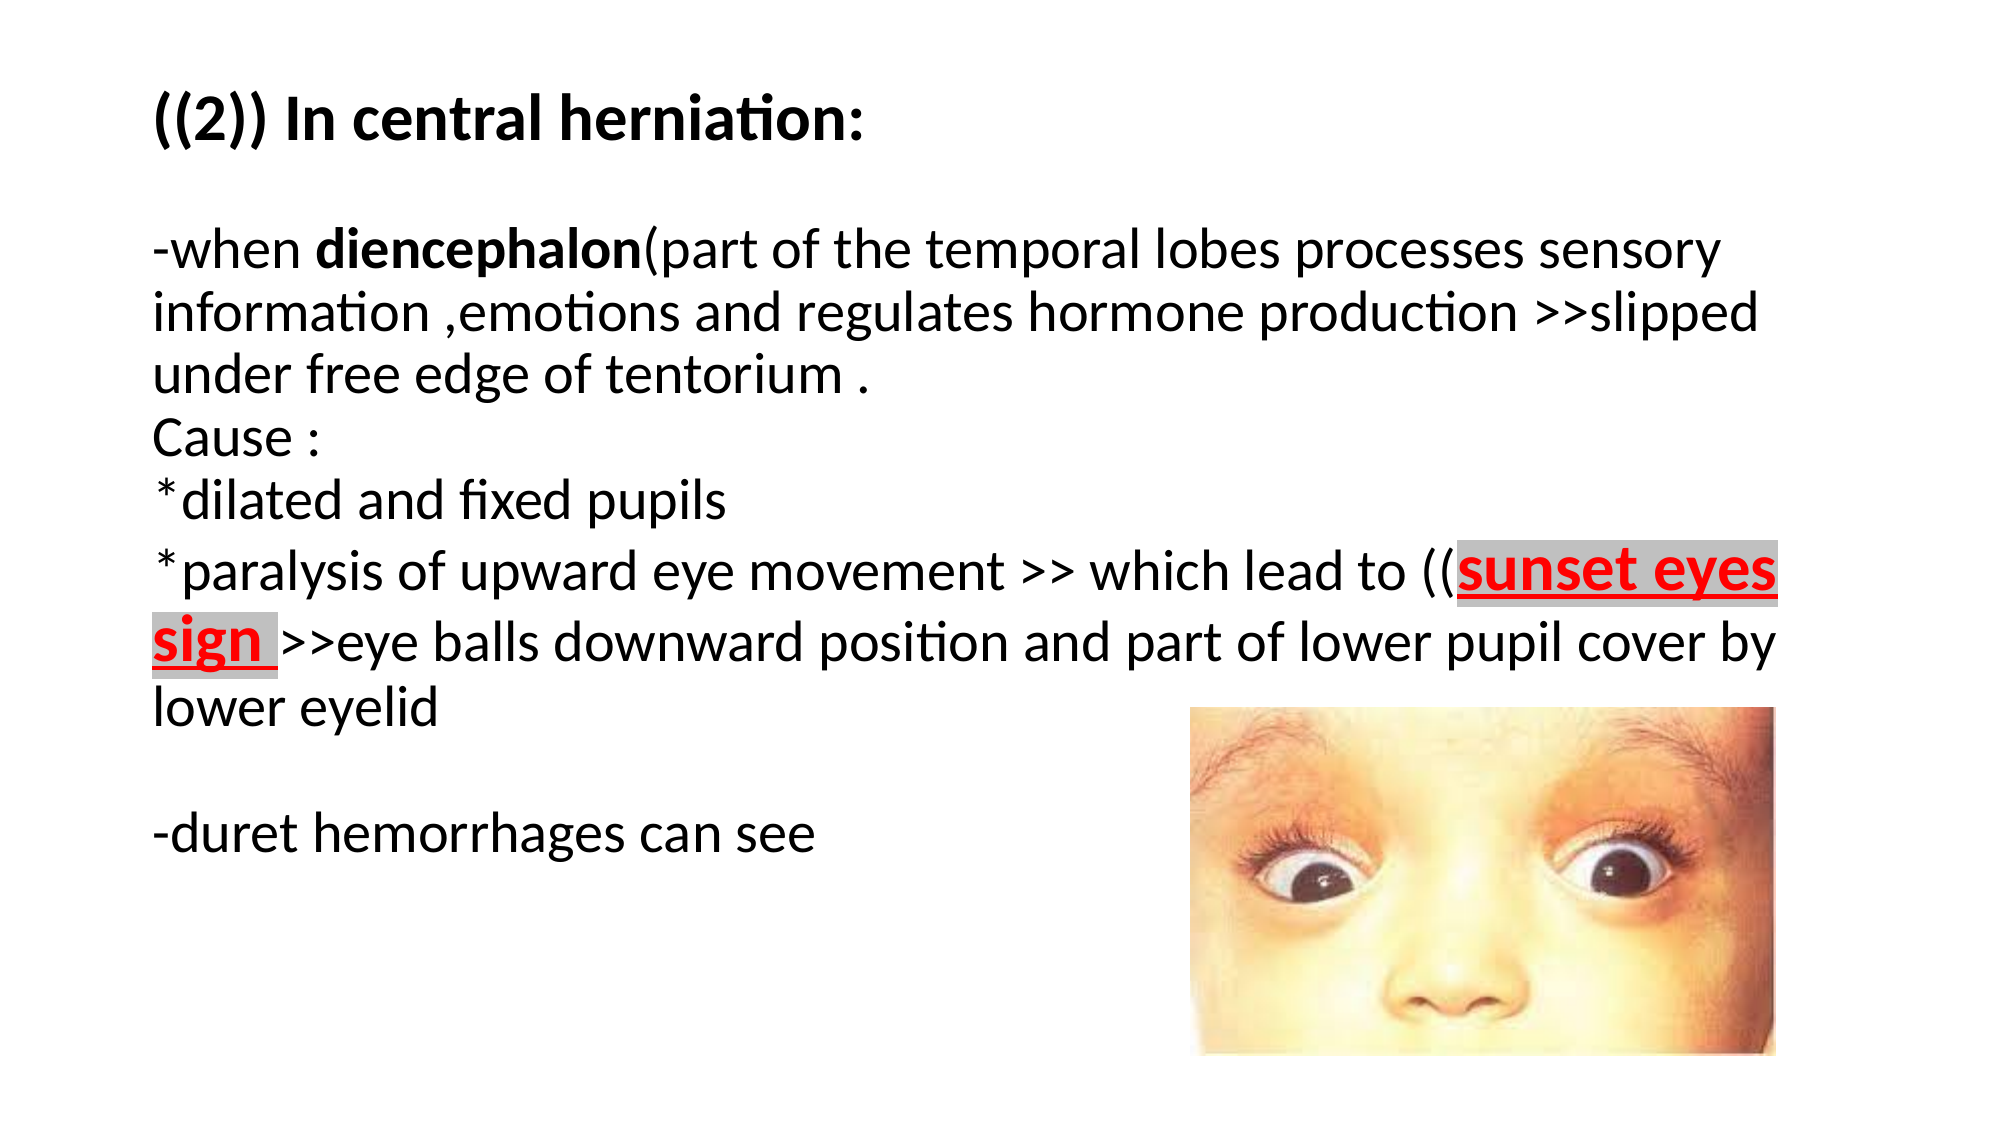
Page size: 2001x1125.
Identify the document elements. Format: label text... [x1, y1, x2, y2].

picture [1189, 707, 1777, 1057]
title ((2)) In central herniation: -when diencephalon(part of the temporal lobes processes sensory information ,emotions and regulates hormone production >>slipped under free edge of tentorium . Cause : *dilated and fixed pupils *paralysis of upward eye movement >> which lead to ((sunset eyes sign >>eye balls downward position and part of lower pupil cover by lower eyelid -duret hemorrhages can see [137, 400, 1863, 618]
